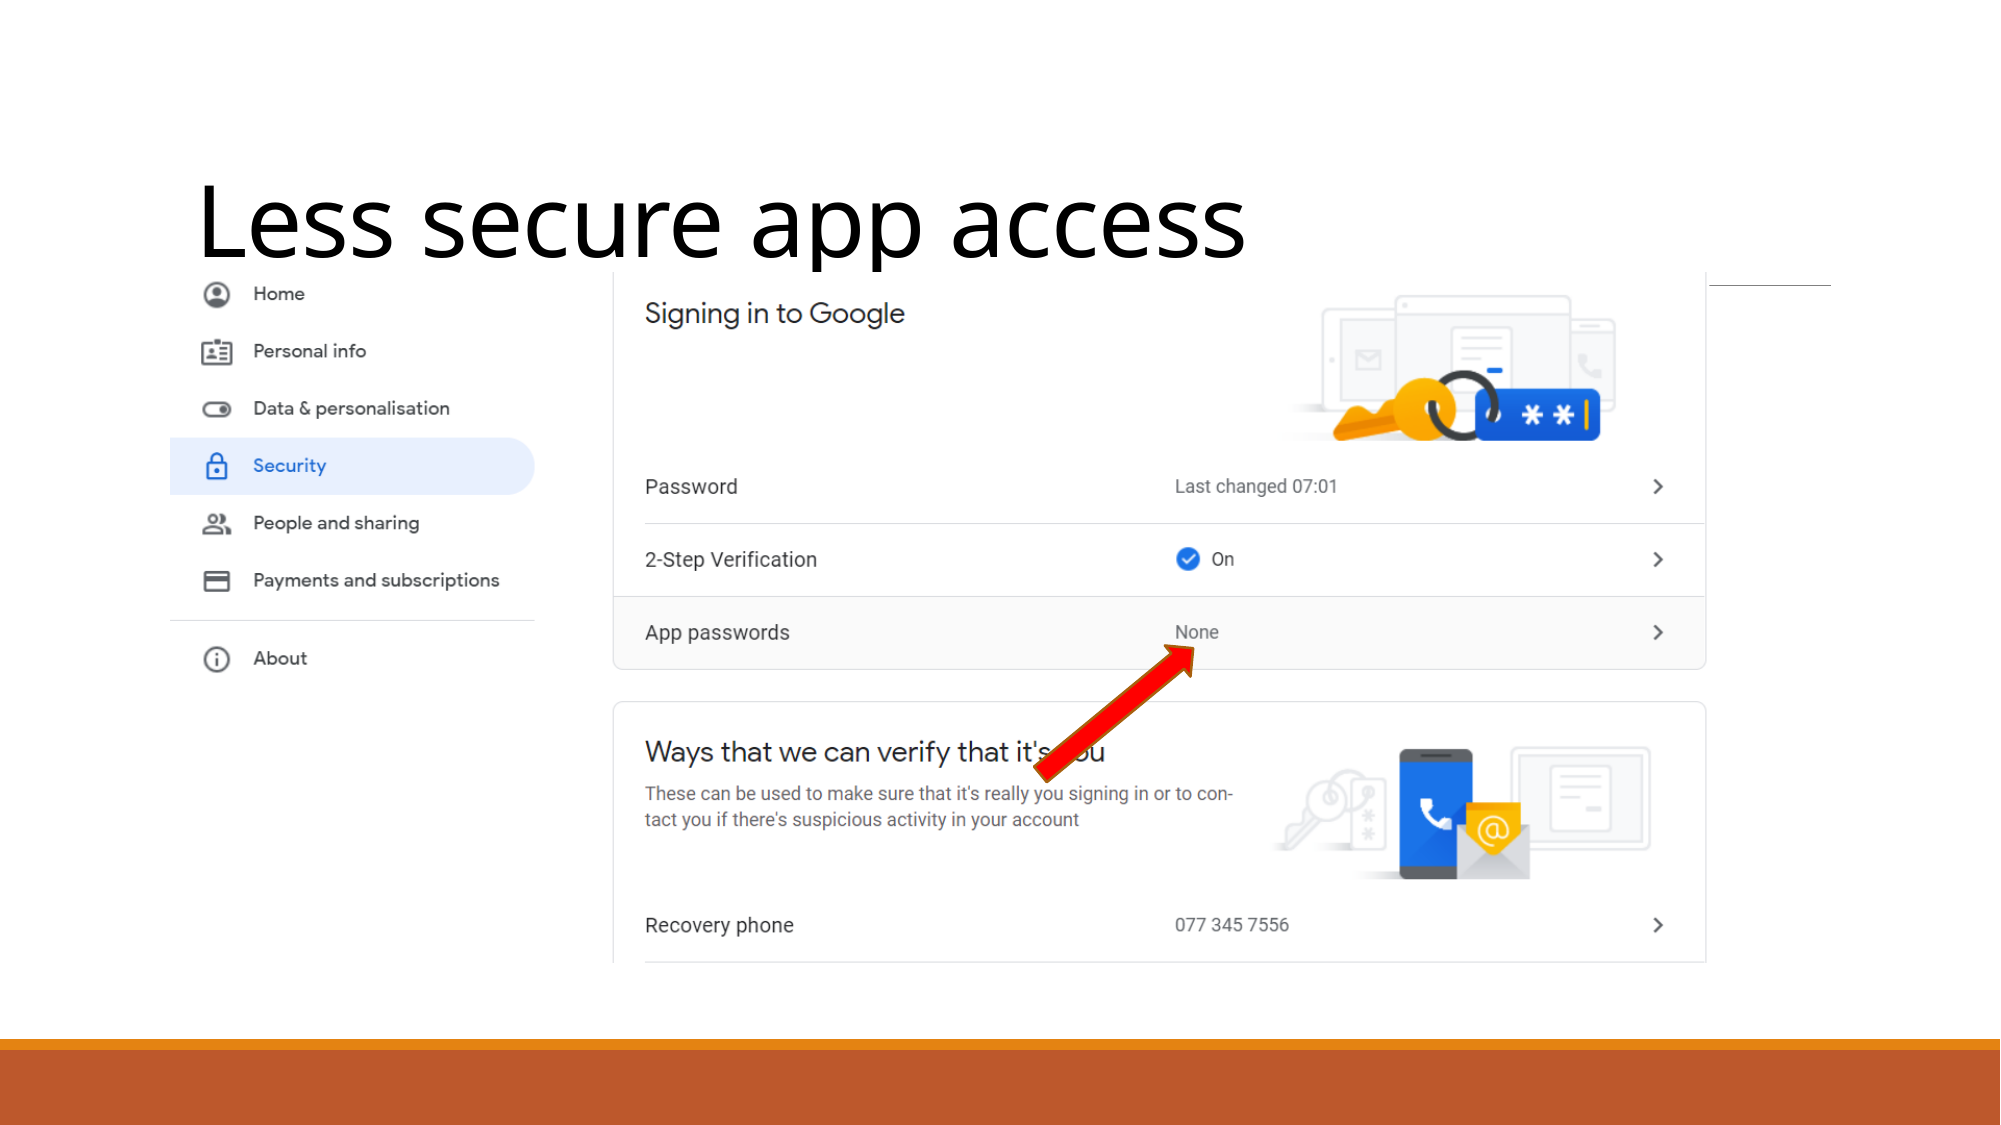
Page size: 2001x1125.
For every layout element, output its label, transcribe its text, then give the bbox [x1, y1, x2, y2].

title Less secure app access [180, 47, 1830, 285]
picture [169, 271, 1710, 964]
